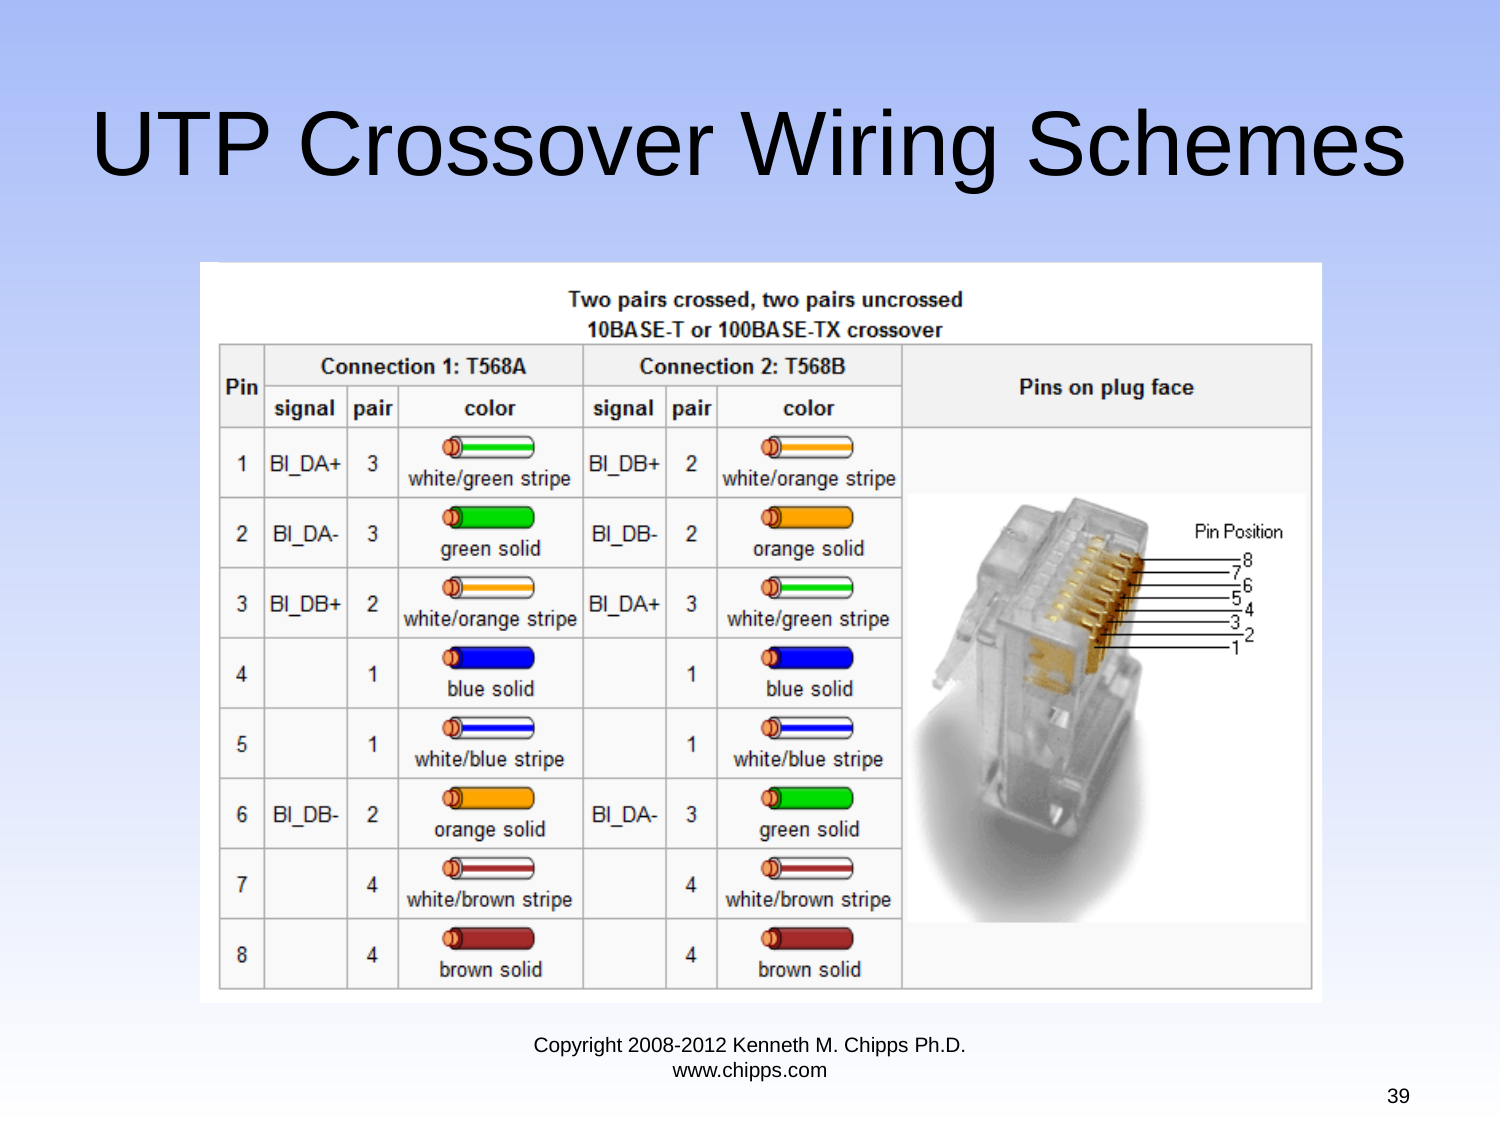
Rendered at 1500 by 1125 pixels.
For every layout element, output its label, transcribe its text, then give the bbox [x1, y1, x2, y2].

slide_number 144 [0, 114, 75, 118]
picture [199, 262, 1323, 1003]
title UTP Crossover Wiring Schemes [75, 45, 1425, 233]
footer Copyright 2008-2012 Kenneth M. Chipps Ph.D. www.chipps.com [449, 1024, 1051, 1103]
slide_number 144 [1425, 114, 1500, 118]
slide_number 39 [1074, 1024, 1426, 1104]
